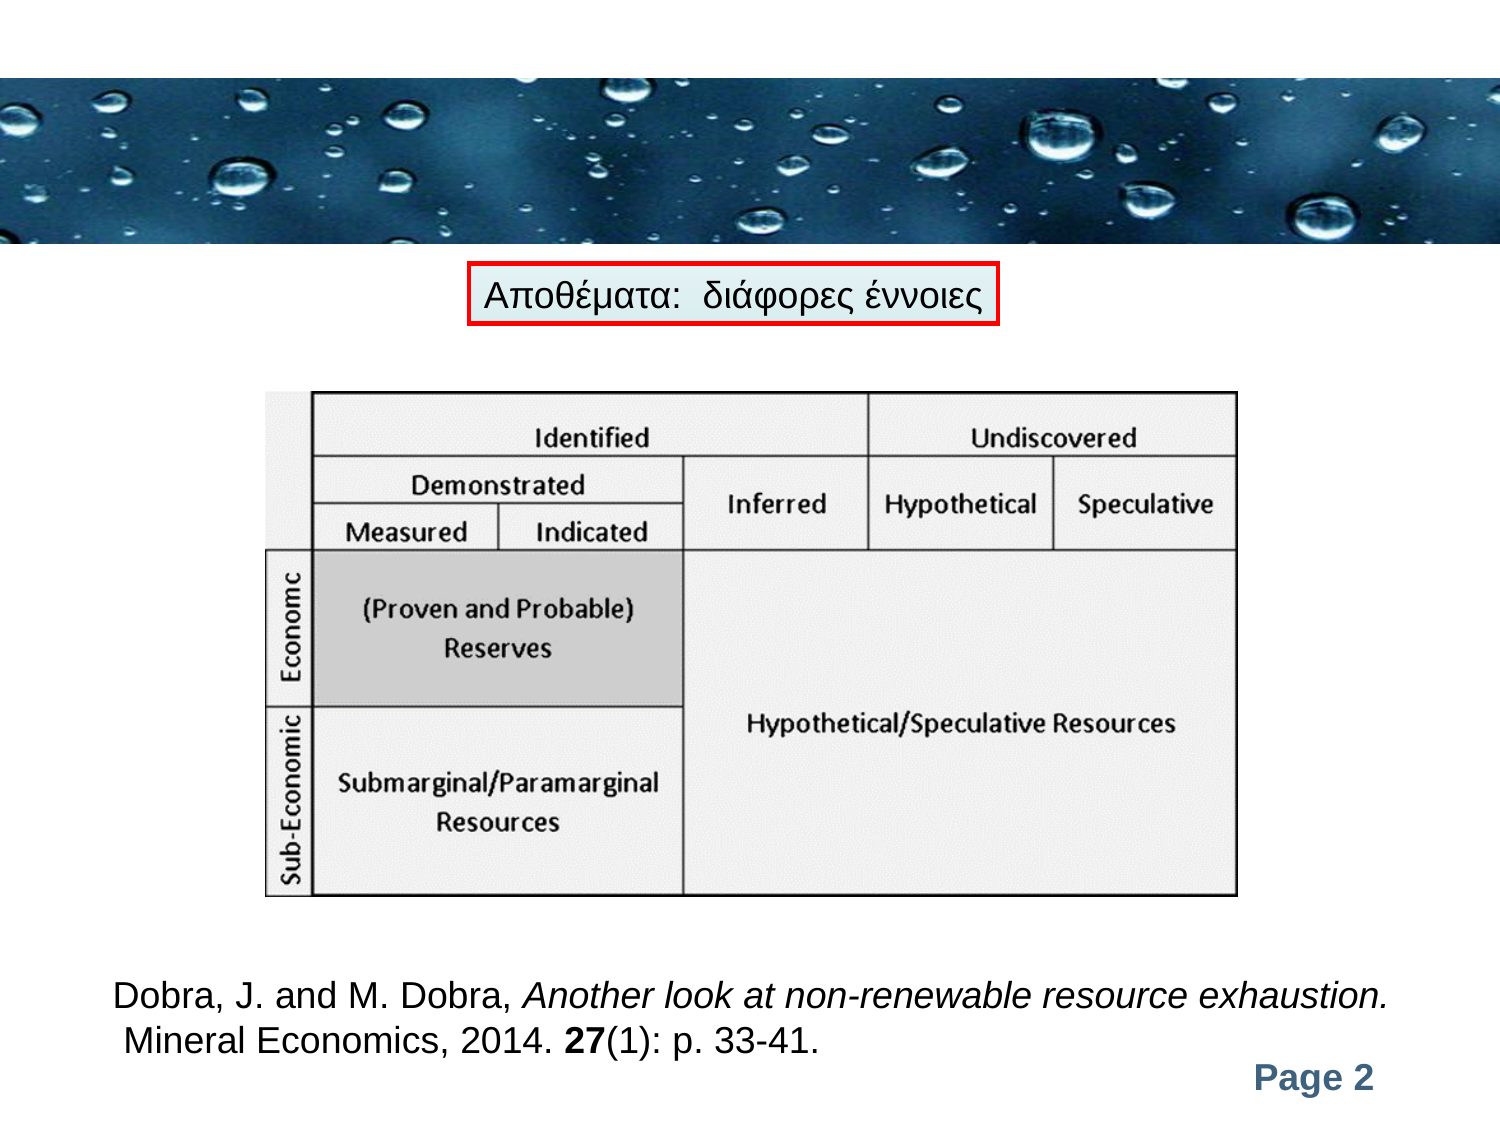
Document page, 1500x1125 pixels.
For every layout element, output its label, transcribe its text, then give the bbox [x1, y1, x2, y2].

text_box Dobra, J. and M. Dobra, Another look at non-renewable resource exhaustion. Mineral Economics, 2014. 27(1): p. 33-41. [97, 964, 1405, 1114]
text_box Αποθέματα: διάφορες έννοιες [468, 263, 999, 324]
picture [0, 78, 1500, 244]
picture [265, 391, 1238, 897]
